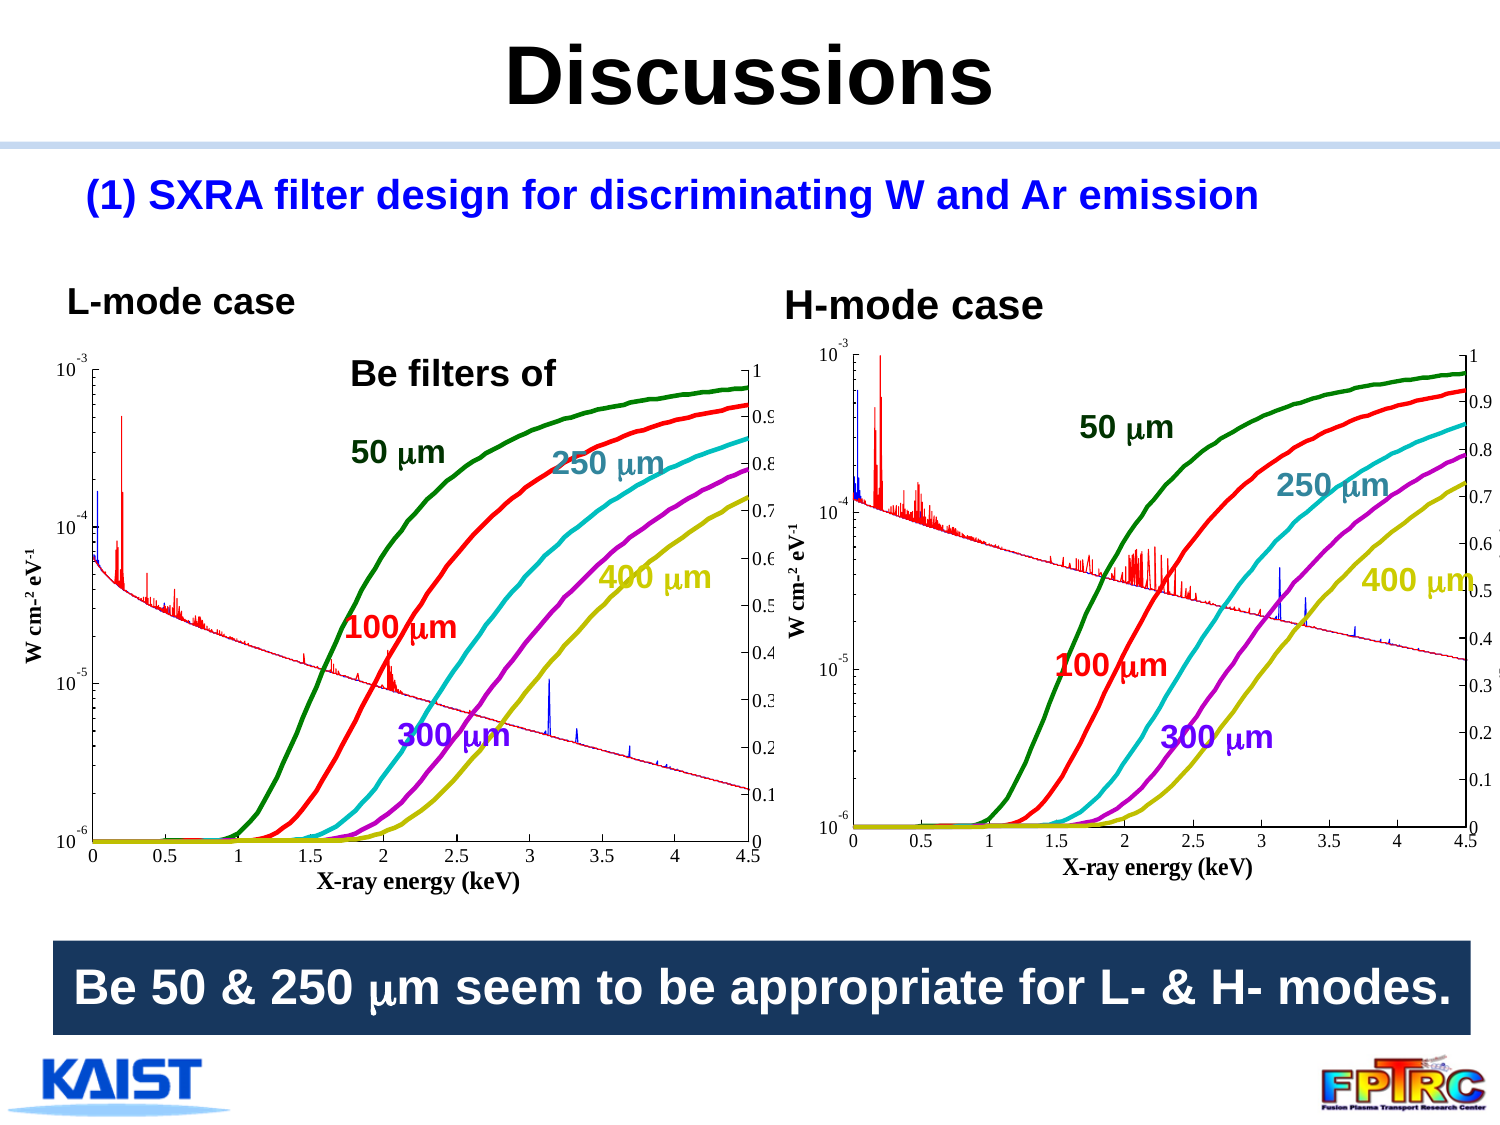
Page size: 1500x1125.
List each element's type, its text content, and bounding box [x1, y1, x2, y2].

text_box [51, 1023, 1473, 1037]
text_box (1) SXRA filter design for discriminating W and Ar emission [70, 143, 1341, 324]
text_box Be 50 & 250 m seem to be appropriate for L- & H- modes. [14, 947, 1483, 1023]
picture [0, 326, 774, 906]
picture [1305, 1049, 1495, 1122]
picture [1, 1049, 238, 1122]
text_box Discussions [0, 0, 1500, 144]
text_box L-mode case [52, 270, 338, 324]
text_box [51, 939, 1473, 947]
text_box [749, 269, 1500, 891]
